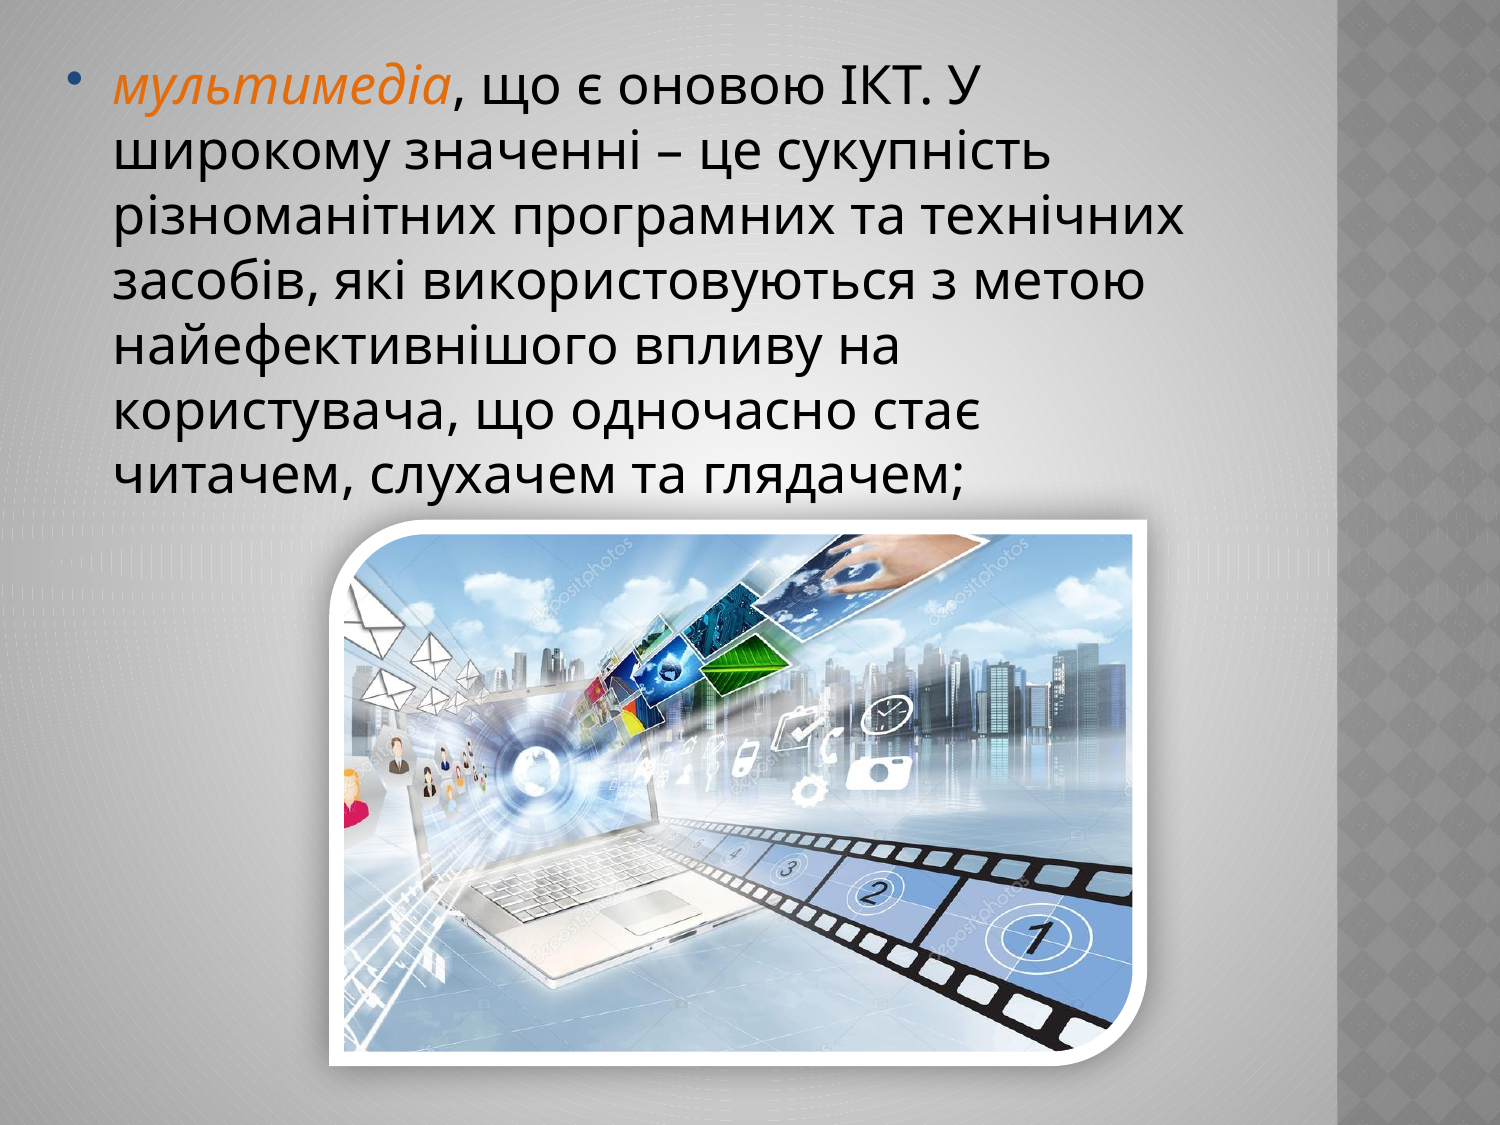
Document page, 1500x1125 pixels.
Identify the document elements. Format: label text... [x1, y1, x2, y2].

list мультимедіа, що є оновою ІКТ. У широкому значенні – це сукупність різноманітних програмних та технічних засобів, які використовуються з метою найефективнішого впливу на користувача, що одночасно стає читачем, слухачем та глядачем; [53, 42, 1241, 838]
picture [336, 526, 1141, 1060]
